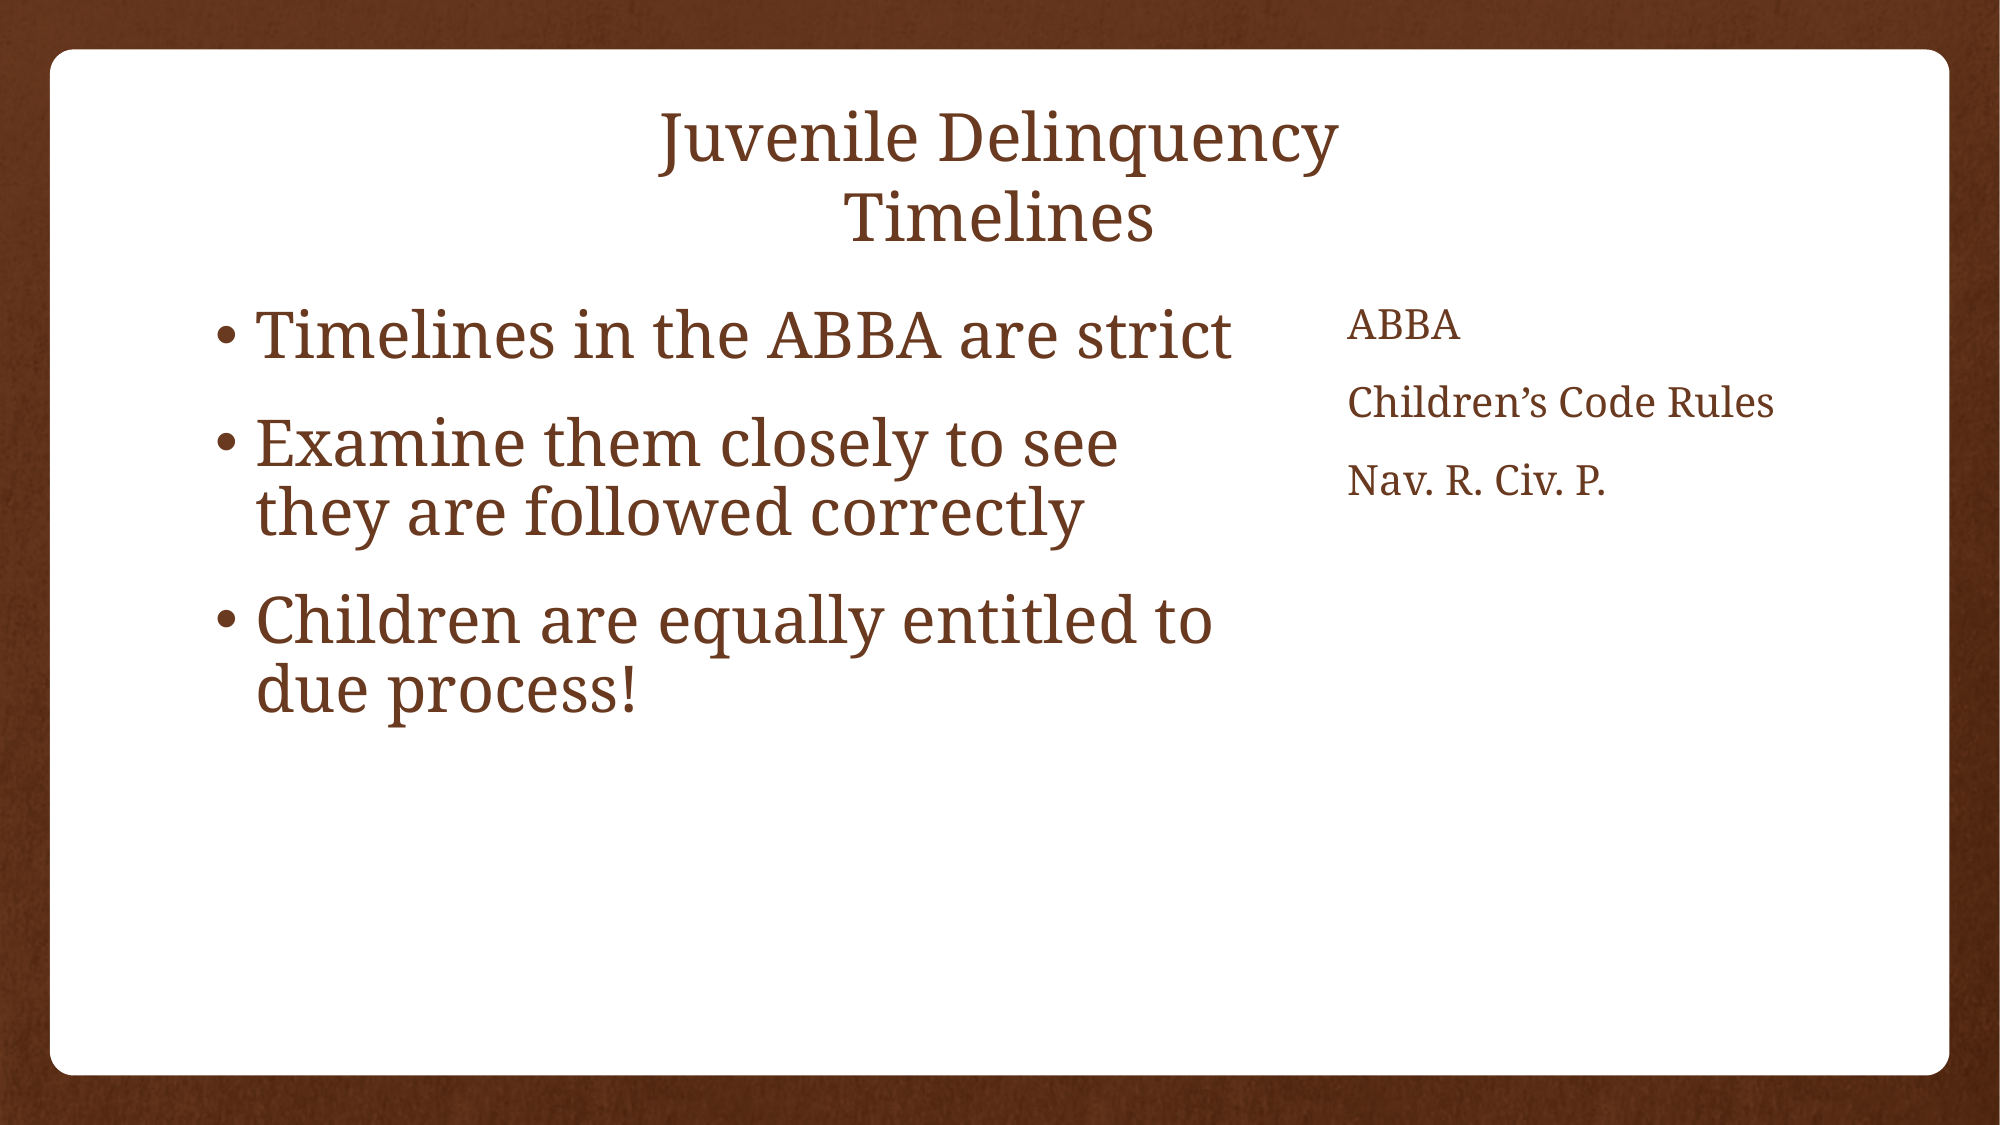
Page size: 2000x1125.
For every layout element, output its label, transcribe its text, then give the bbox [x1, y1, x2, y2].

list Timelines in the ABBA are strict Examine them closely to see they are followed correctly Children are equally entitled to due process! [199, 295, 1283, 996]
title Juvenile Delinquency Timelines [199, 70, 1800, 263]
list ABBA Children’s Code Rules Nav. R. Civ. P. [1332, 295, 1800, 996]
